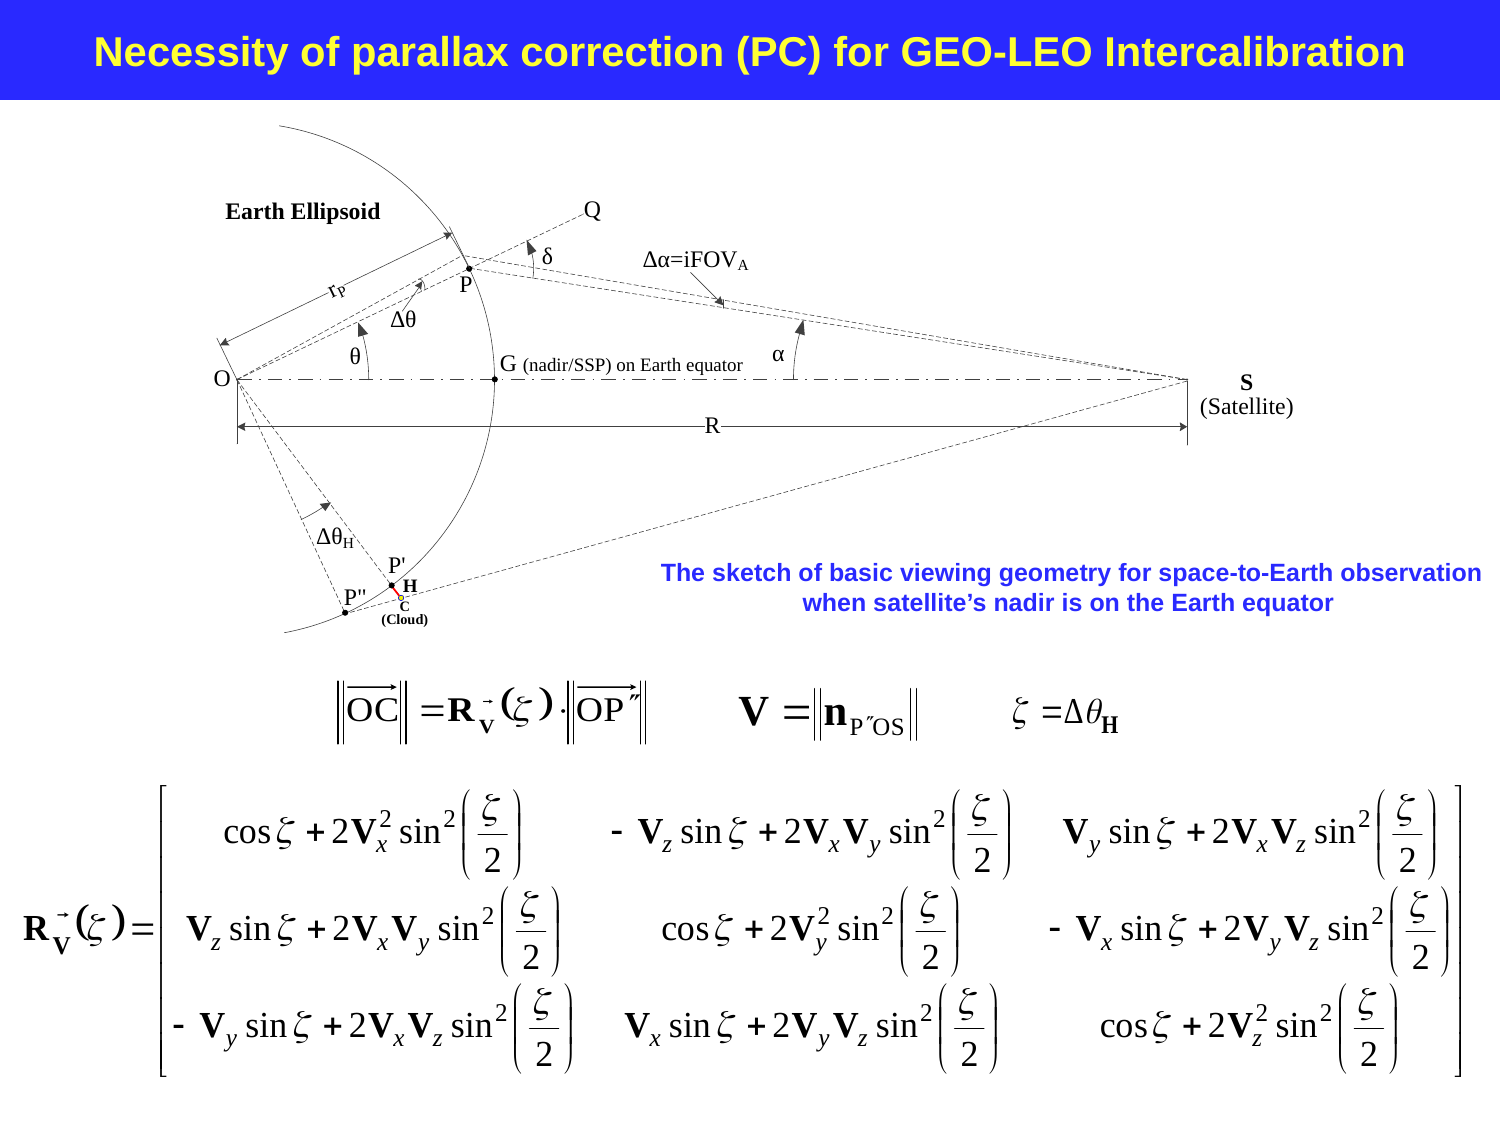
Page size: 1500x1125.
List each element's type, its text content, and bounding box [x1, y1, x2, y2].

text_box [182, 122, 1313, 638]
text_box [731, 674, 928, 751]
text_box The sketch of basic viewing geometry for space-to-Earth observation when satellite’s nadir is on the Earth equator [1316, 549, 1500, 624]
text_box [1005, 687, 1126, 743]
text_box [330, 674, 656, 751]
text_box Necessity of parallax correction (PC) for GEO-LEO Intercalibration [0, 1, 1500, 100]
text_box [16, 775, 1476, 1088]
